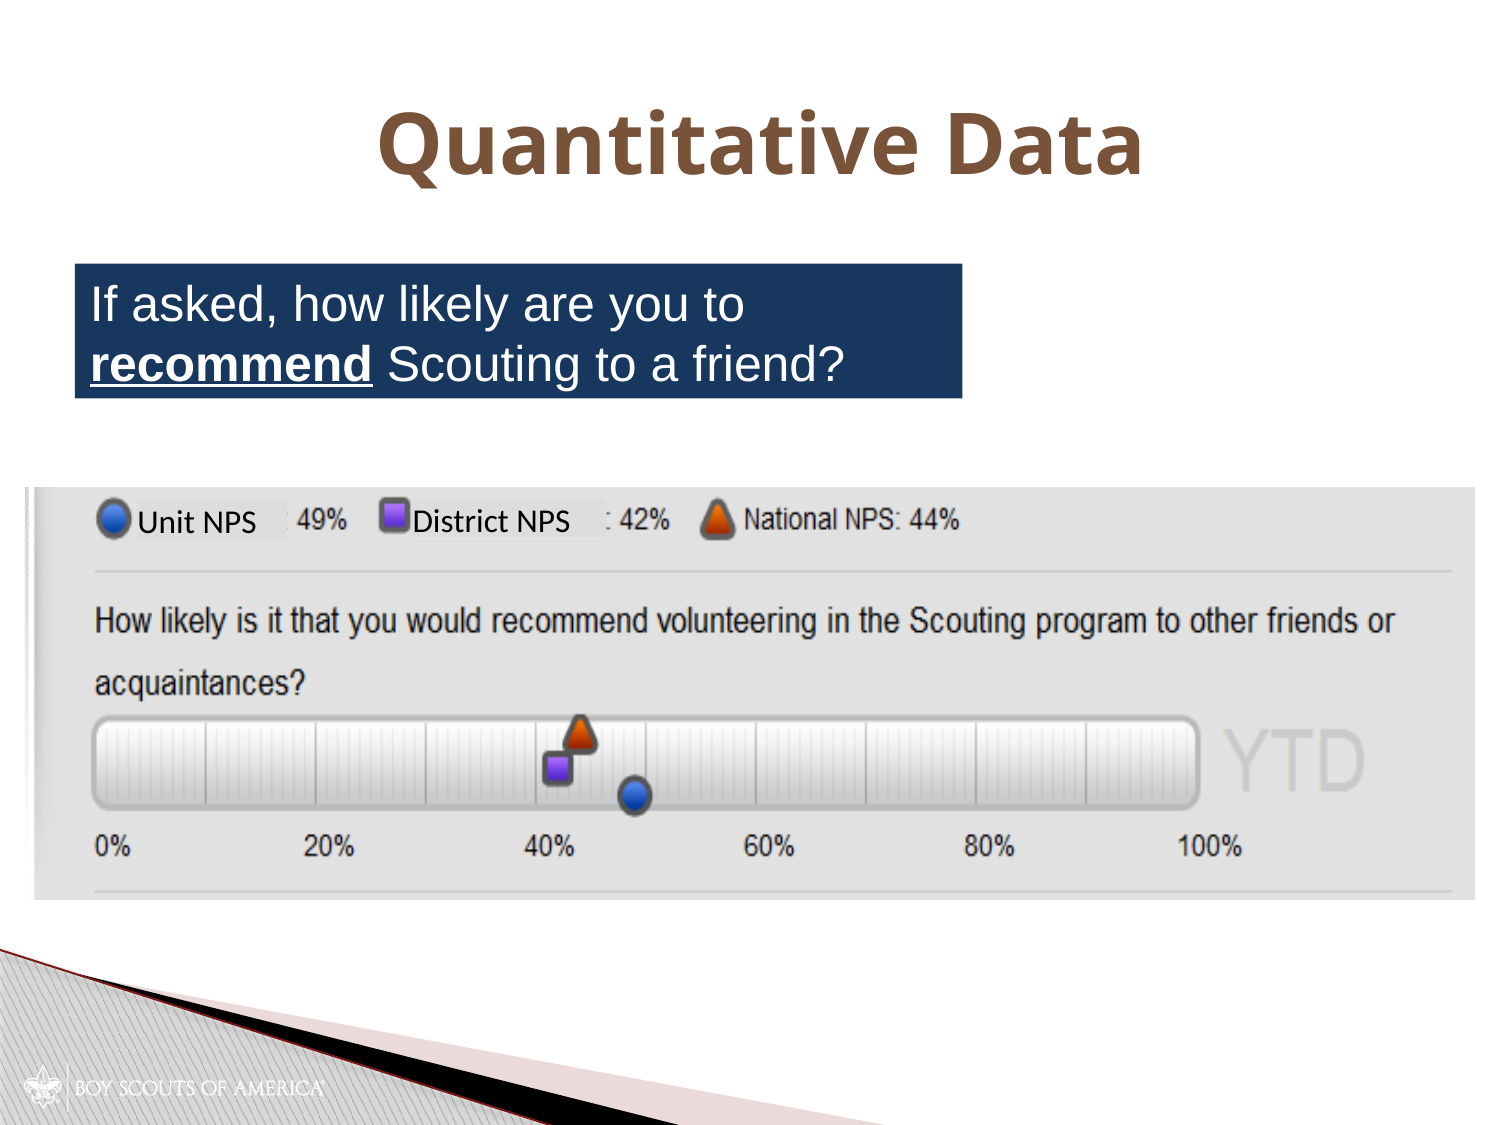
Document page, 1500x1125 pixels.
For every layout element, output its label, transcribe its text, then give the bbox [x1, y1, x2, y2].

text_box If asked, how likely are you to recommend Scouting to a friend? [74, 263, 963, 399]
text_box Quantitative Data [324, 81, 1198, 199]
picture [24, 1062, 325, 1112]
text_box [24, 487, 1476, 901]
